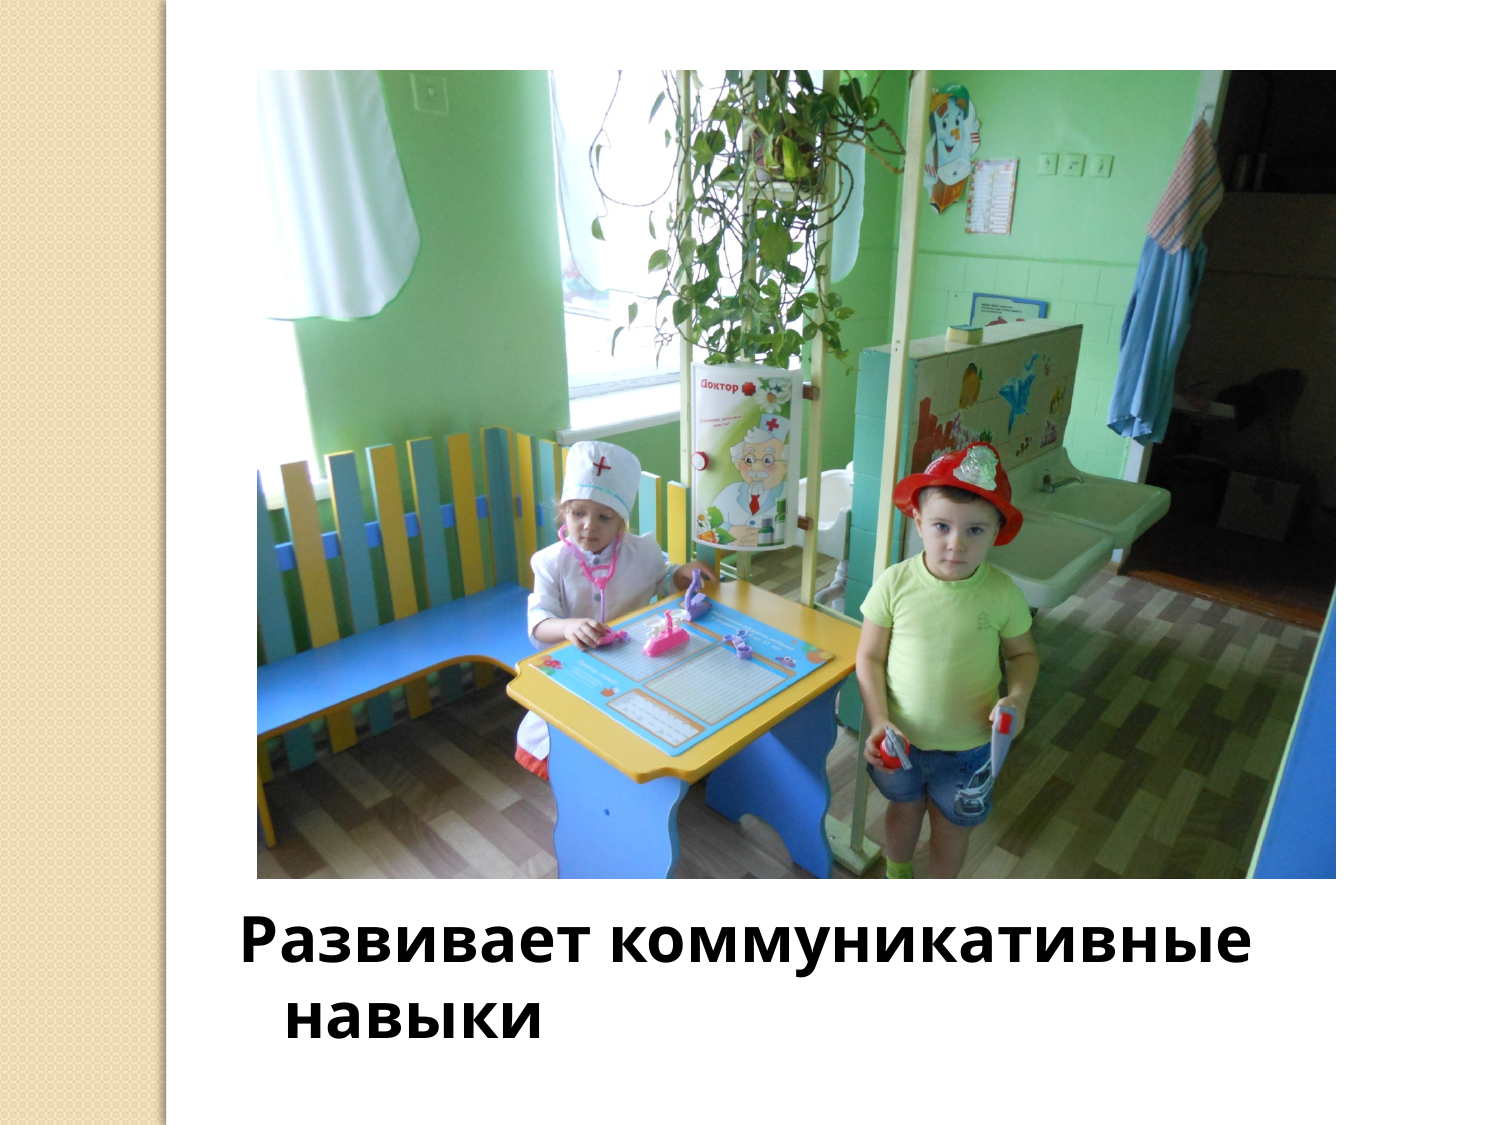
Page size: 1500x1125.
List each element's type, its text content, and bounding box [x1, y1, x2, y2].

list Развивает коммуникативные навыки [210, 125, 1449, 1067]
picture [257, 70, 1337, 880]
